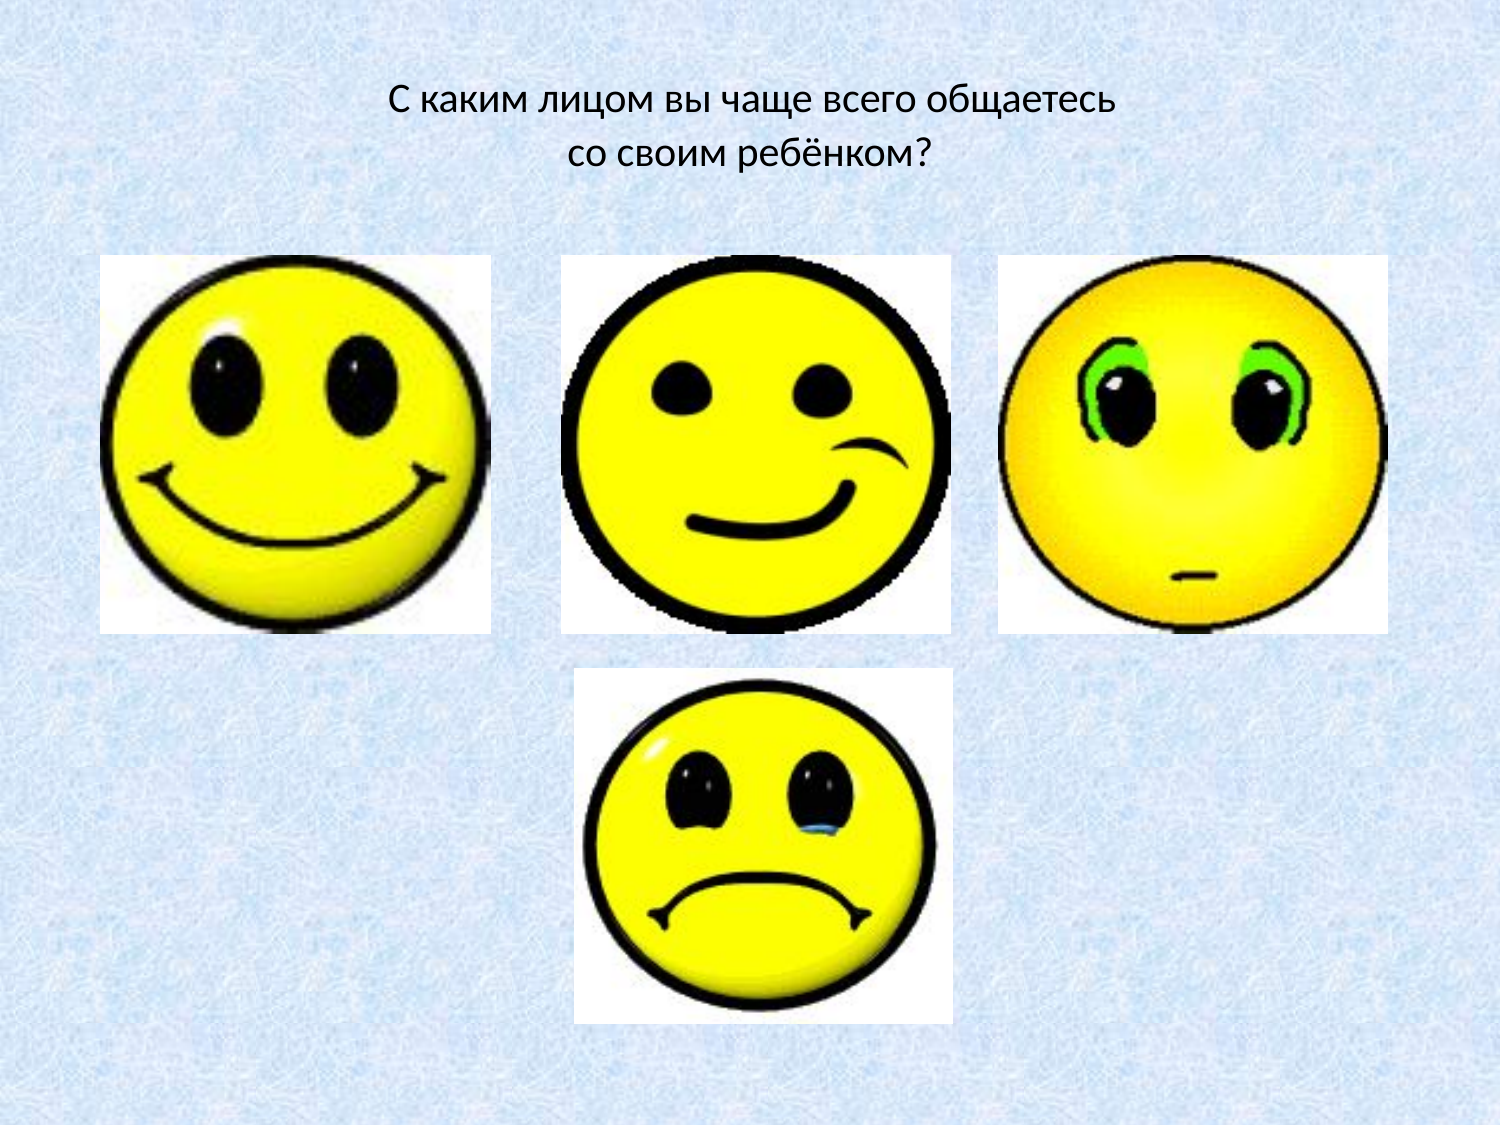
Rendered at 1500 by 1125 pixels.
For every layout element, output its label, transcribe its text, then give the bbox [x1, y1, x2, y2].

title С каким лицом вы чаще всего общаетесь со своим ребёнком? [75, 45, 1425, 233]
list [100, 255, 491, 634]
picture [0, 0, 1500, 1125]
